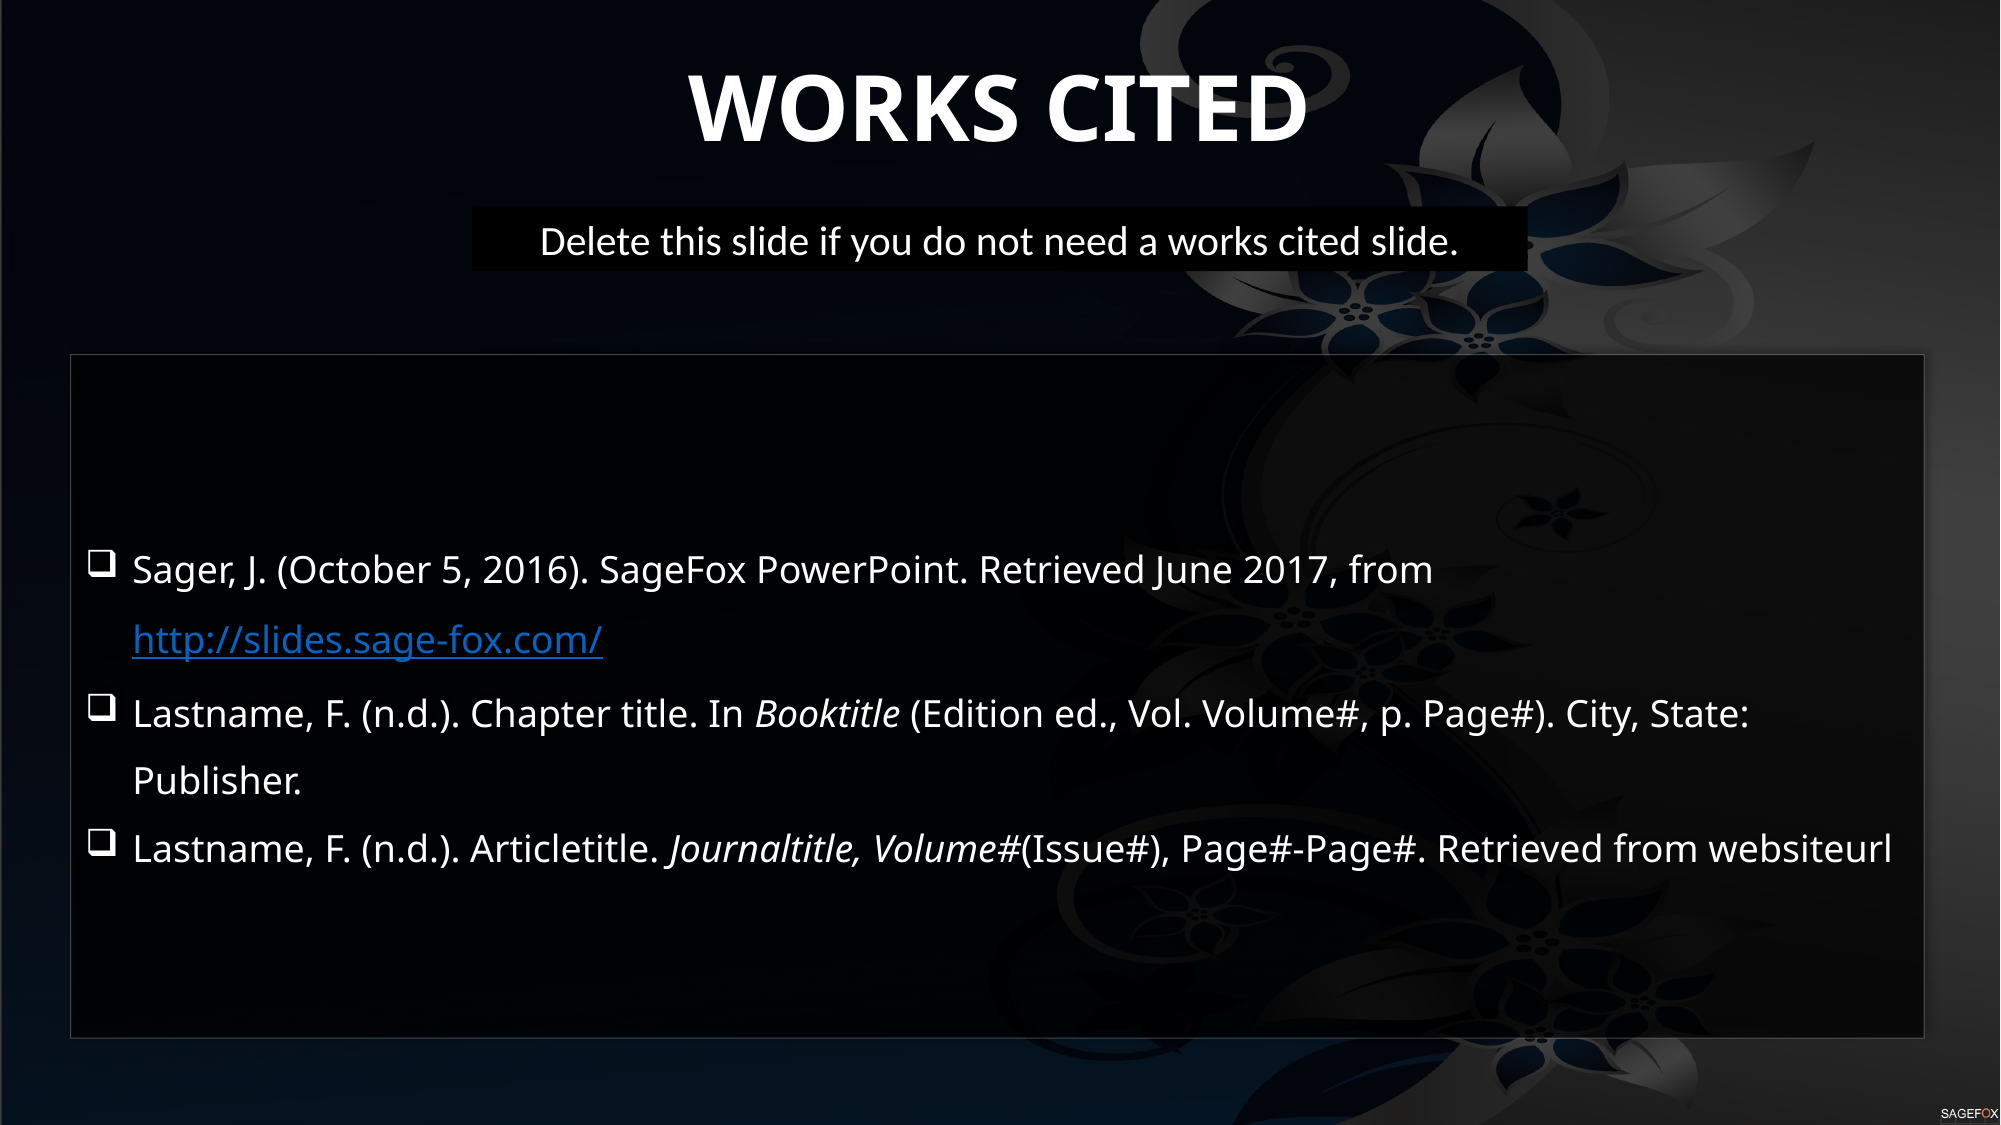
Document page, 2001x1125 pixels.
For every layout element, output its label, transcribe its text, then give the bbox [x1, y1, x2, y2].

text_box Sager, J. (October 5, 2016). SageFox PowerPoint. Retrieved June 2017, from http://slides.sage-fox.com/ Lastname, F. (n.d.). Chapter title. In Booktitle (Edition ed., Vol. Volume#, p. Page#). City, State: Publisher. Lastname, F. (n.d.). Articletitle. Journaltitle, Volume#(Issue#), Page#-Page#. Retrieved from websiteurl [70, 354, 1925, 1039]
text_box WORKS CITED [548, 42, 1452, 167]
picture [0, 0, 2001, 1125]
text_box Delete this slide if you do not need a works cited slide. [472, 206, 1528, 272]
